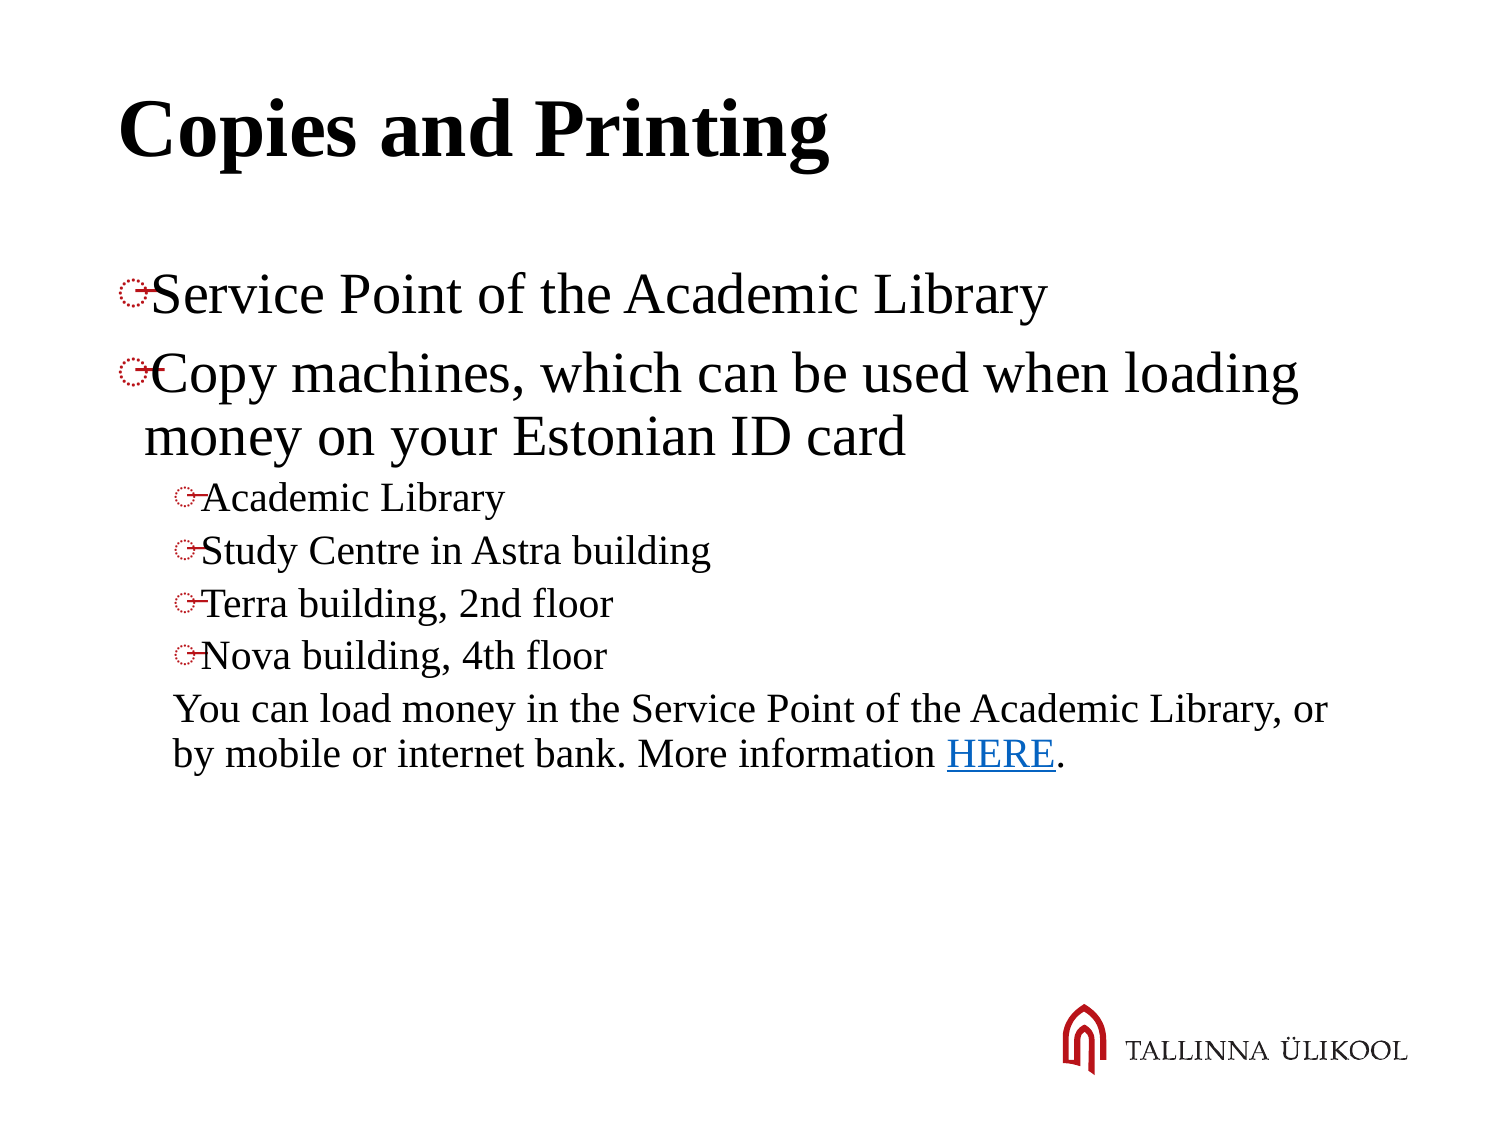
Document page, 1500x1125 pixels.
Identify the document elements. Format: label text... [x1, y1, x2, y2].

list Service Point of the Academic Library Copy machines, which can be used when loading money on your Estonian ID card Academic Library Study Centre in Astra building Terra building, 2nd floor Nova building, 4th floor You can load money in the Service Point of the Academic Library, or by mobile or internet bank. More information HERE. [101, 255, 1396, 955]
list Copies and Printing [103, 65, 1397, 190]
